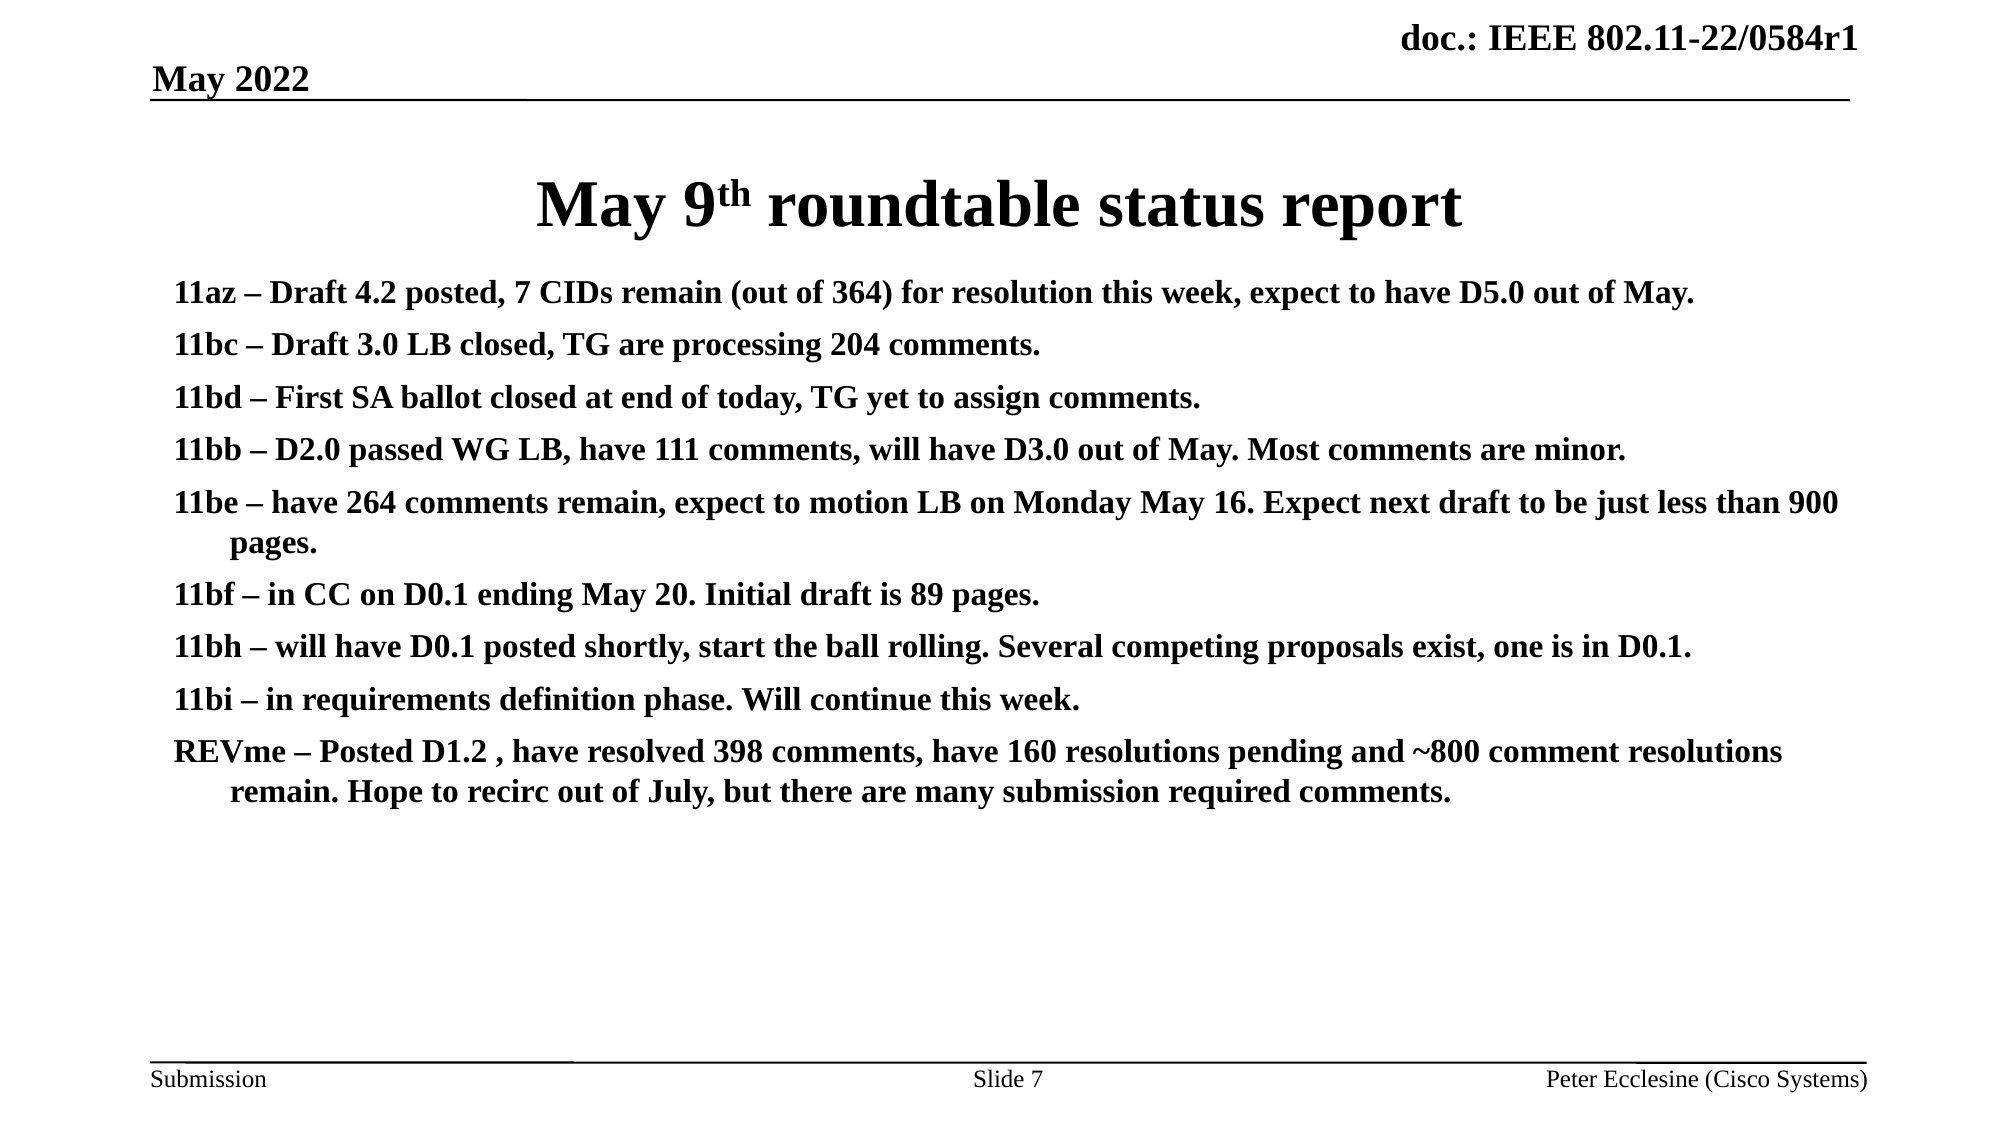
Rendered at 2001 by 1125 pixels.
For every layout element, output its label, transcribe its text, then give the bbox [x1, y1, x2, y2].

slide_number Slide 7 [950, 1061, 1067, 1123]
title May 9th roundtable status report [149, 112, 1851, 288]
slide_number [152, 54, 563, 100]
footer Peter Ecclesine (Cisco Systems) [1171, 1061, 1869, 1093]
list 11az – Draft 4.2 posted, 7 CIDs remain (out of 364) for resolution this week, expect to have D5.0 out of May. 11bc – Draft 3.0 LB closed, TG are processing 204 comments. 11bd – First SA ballot closed at end of today, TG yet to assign comments. 11bb – D2.0 passed WG LB, have 111 comments, will have D3.0 out of May. Most comments are minor. 11be – have 264 comments remain, expect to motion LB on Monday May 16. Expect next draft to be just less than 900 pages. 11bf – in CC on D0.1 ending May 20. Initial draft is 89 pages. 11bh – will have D0.1 posted shortly, start the ball rolling. Several competing proposals exist, one is in D0.1. 11bi – in requirements definition phase. Will continue this week. REVme – Posted D1.2 , have resolved 398 comments, have 160 resolutions pending and ~800 comment resolutions remain. Hope to recirc out of July, but there are many submission required comments. [158, 262, 1859, 1051]
